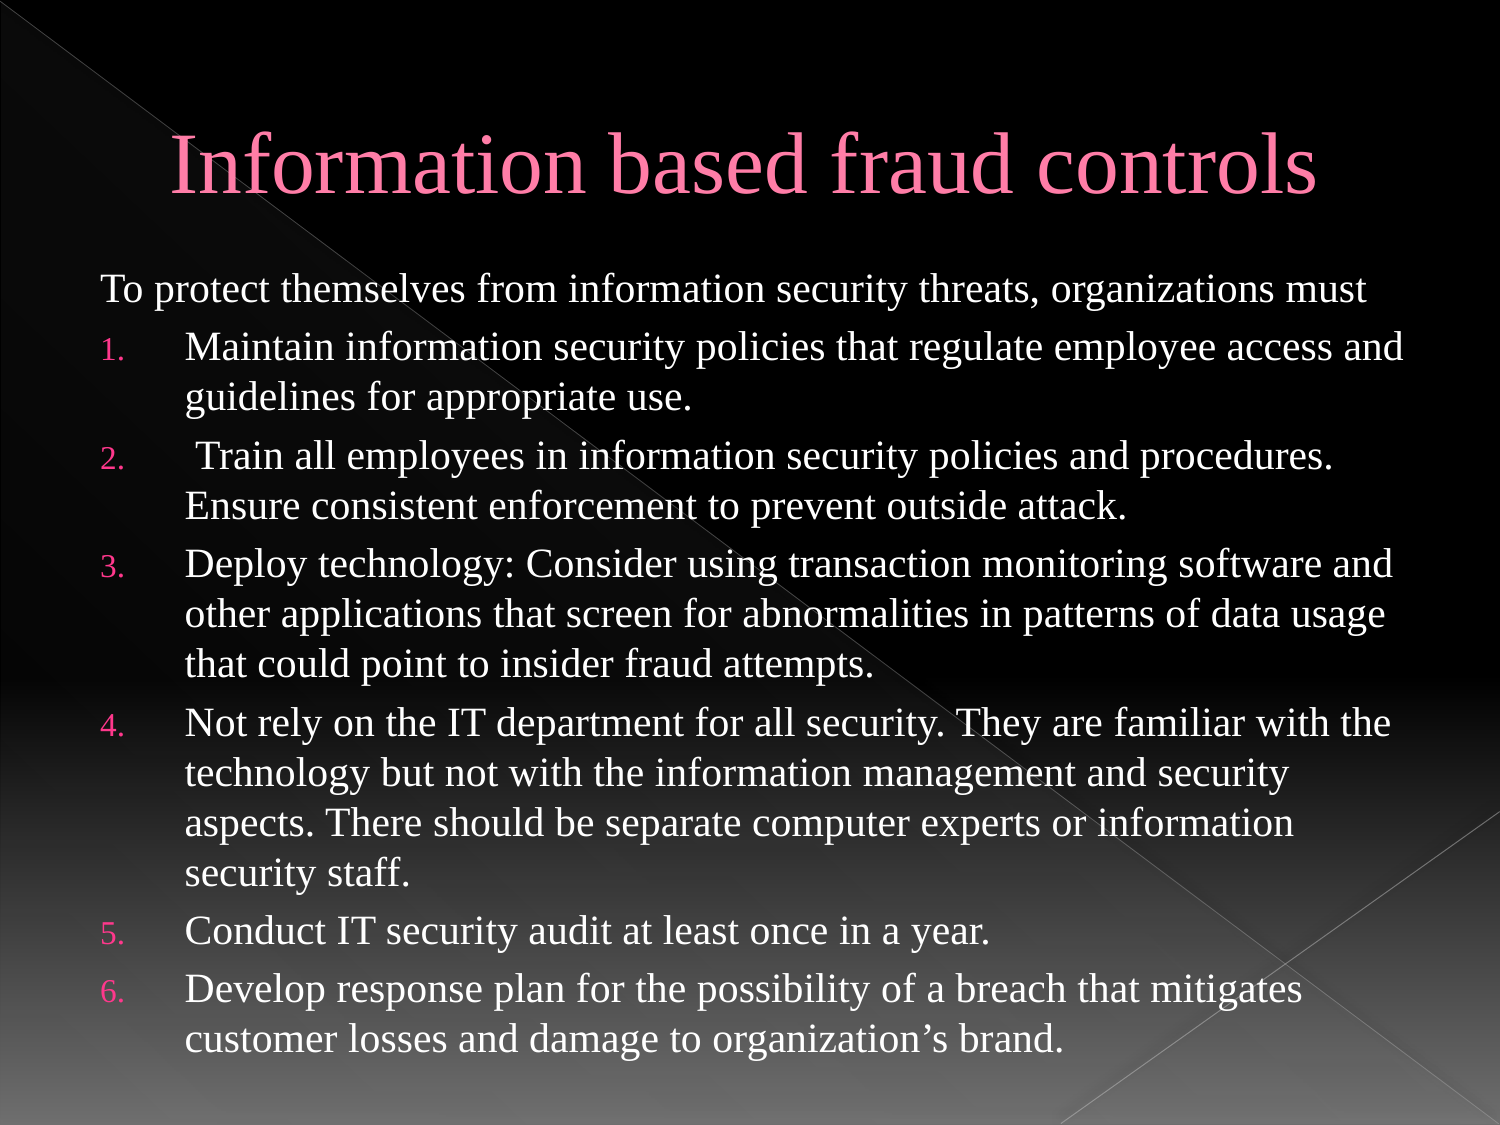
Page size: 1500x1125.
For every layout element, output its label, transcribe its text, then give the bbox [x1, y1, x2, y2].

list To protect themselves from information security threats, organizations must Maintain information security policies that regulate employee access and guidelines for appropriate use. Train all employees in information security policies and procedures. Ensure consistent enforcement to prevent outside attack. Deploy technology: Consider using transaction monitoring software and other applications that screen for abnormalities in patterns of data usage that could point to insider fraud attempts. Not rely on the IT department for all security. They are familiar with the technology but not with the information management and security aspects. There should be separate computer experts or information security staff. Conduct IT security audit at least once in a year. Develop response plan for the possibility of a breach that mitigates customer losses and damage to organization’s brand. [75, 253, 1425, 1004]
title Information based fraud controls [75, 43, 1425, 253]
